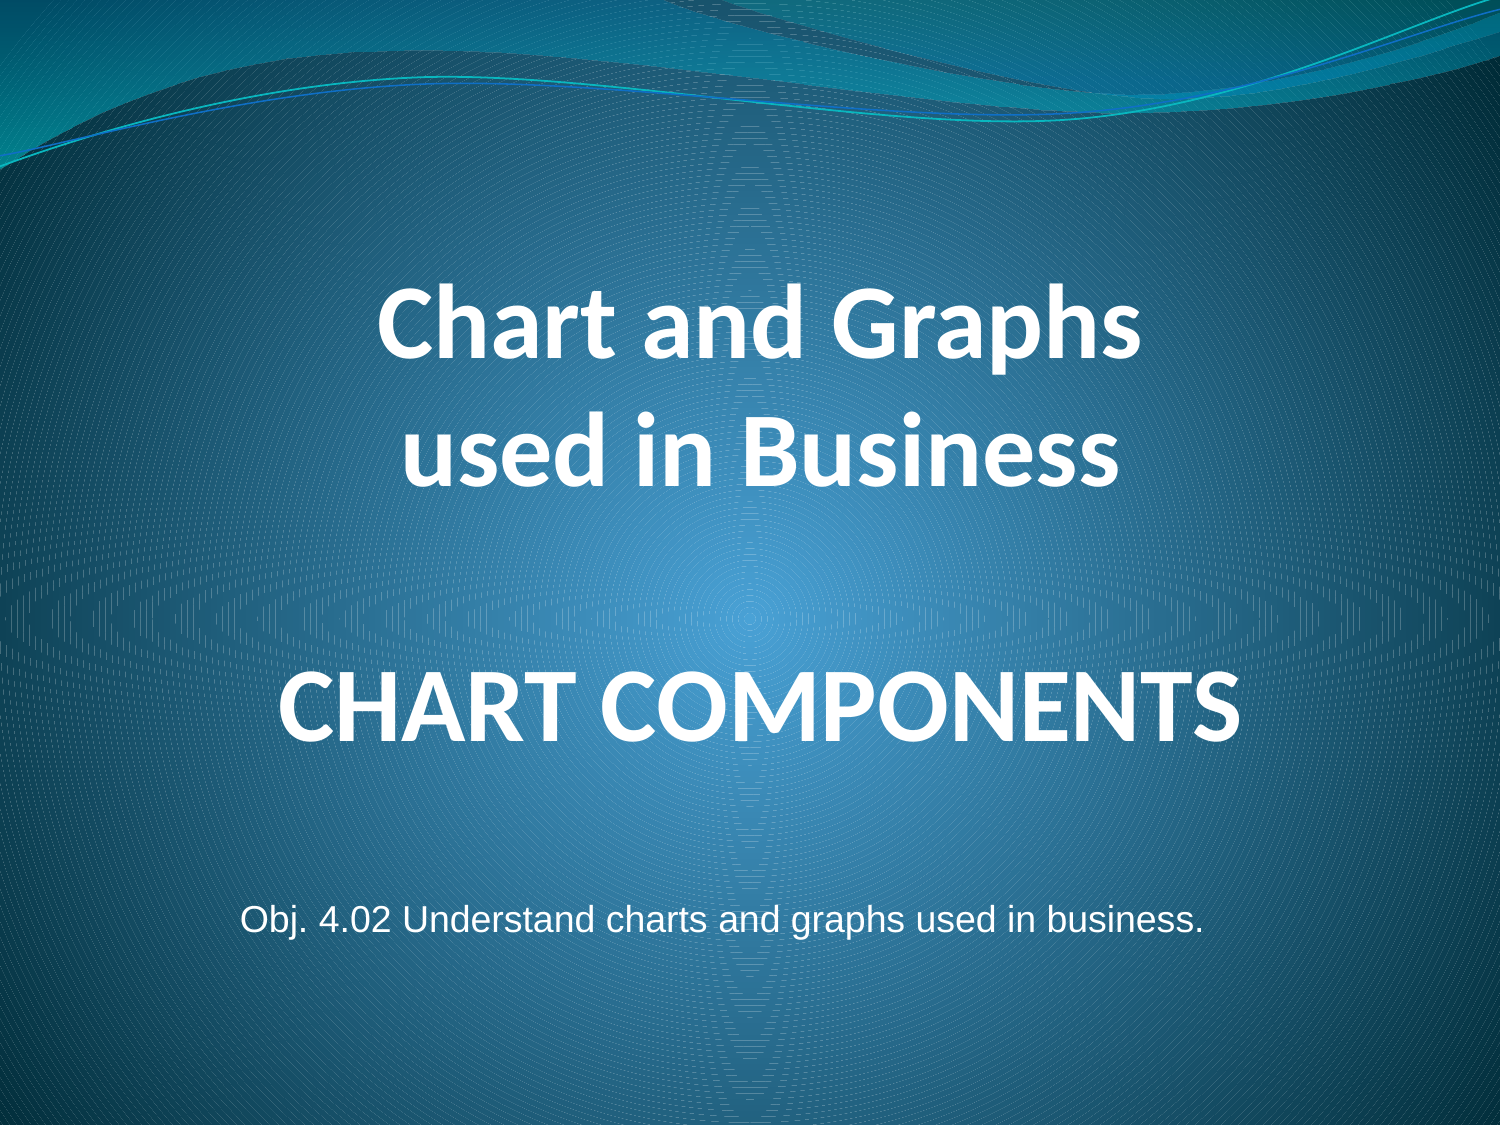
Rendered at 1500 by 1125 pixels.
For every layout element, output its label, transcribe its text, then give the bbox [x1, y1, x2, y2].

title Chart and Graphs used in Business CHART COMPONENTS [187, 249, 1338, 763]
text_box Obj. 4.02 Understand charts and graphs used in business. [225, 887, 1313, 948]
